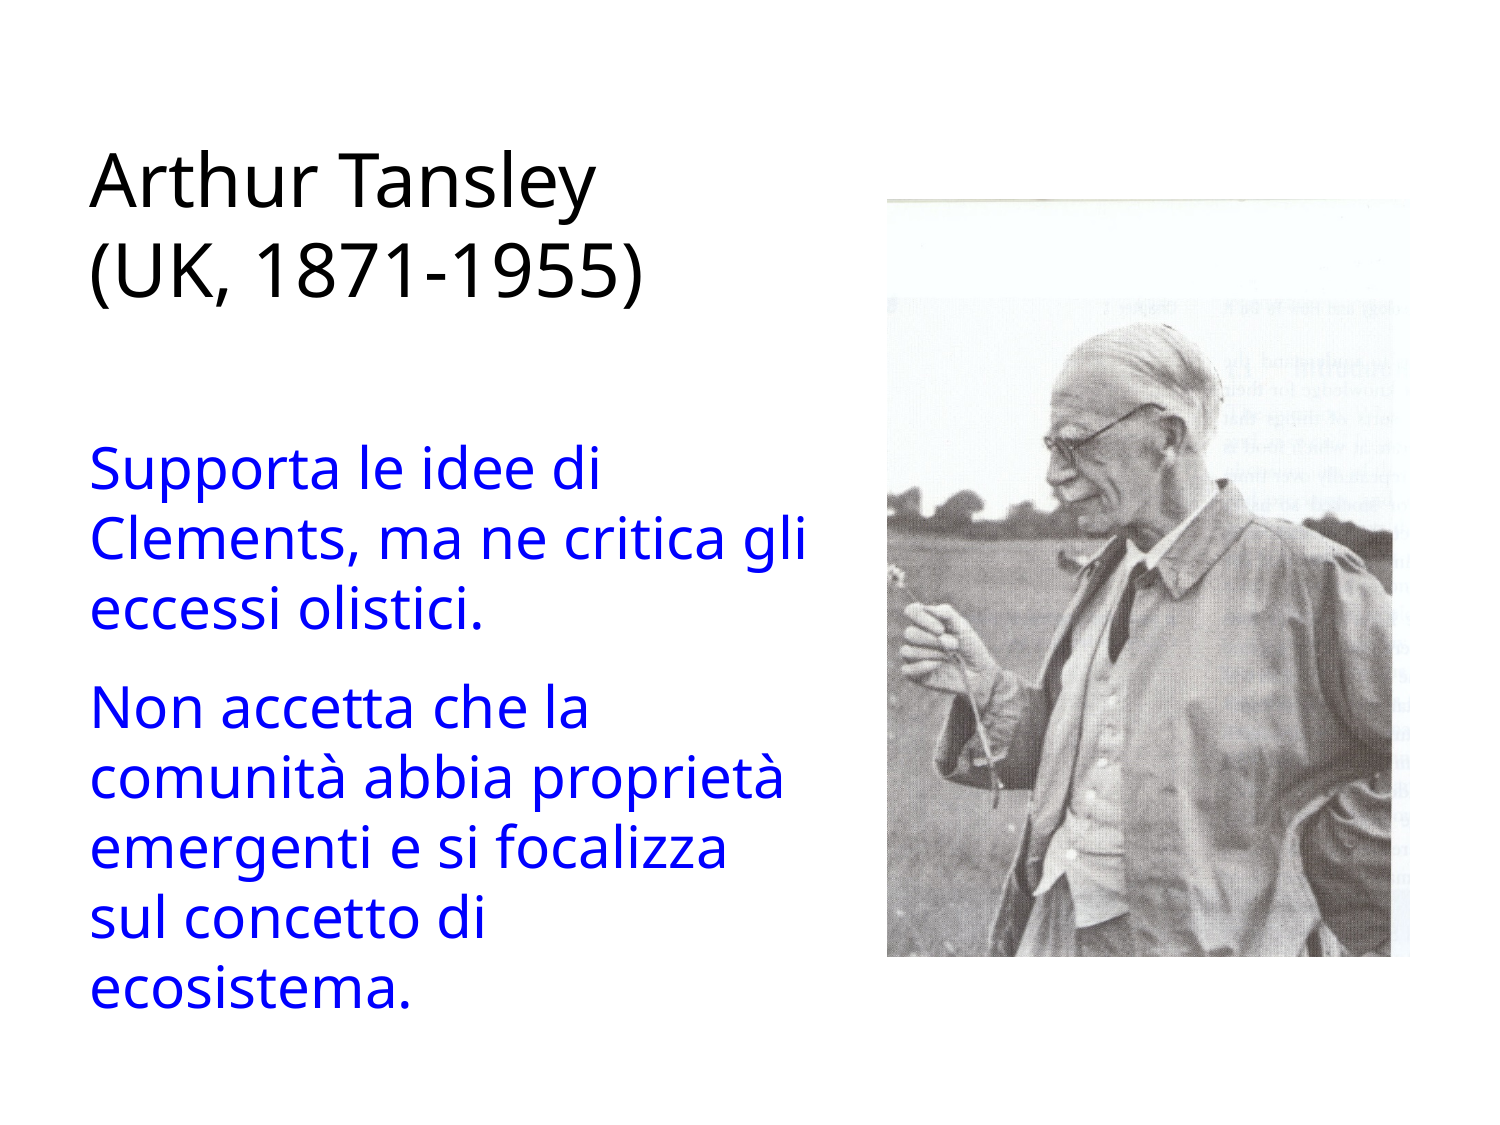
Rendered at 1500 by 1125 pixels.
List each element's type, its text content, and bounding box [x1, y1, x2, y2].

picture [887, 199, 1410, 958]
text_box Arthur Tansley (UK, 1871-1955) Supporta le idee di Clements, ma ne critica gli eccessi olistici. Non accetta che la comunità abbia proprietà emergenti e si focalizza sul concetto di ecosistema. [74, 124, 825, 1028]
